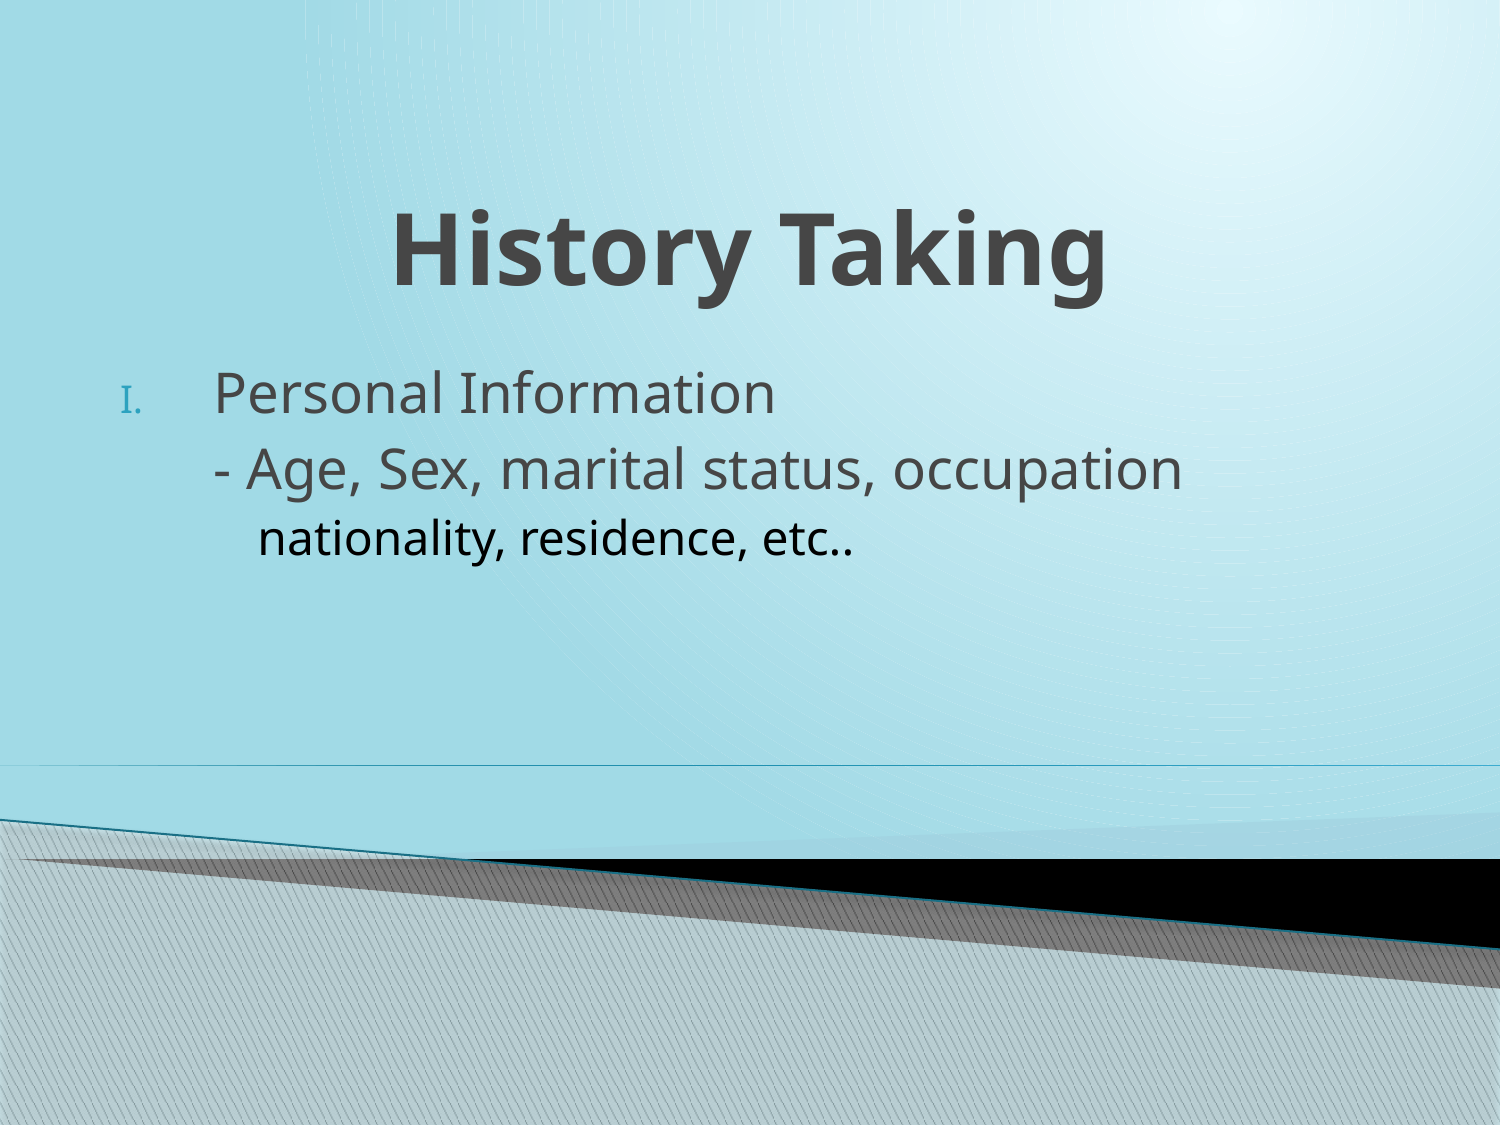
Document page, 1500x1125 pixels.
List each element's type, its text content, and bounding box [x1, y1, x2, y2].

picture [5, 859, 1500, 989]
subtitle Personal Information - Age, Sex, marital status, occupation nationality, residence, etc.. [112, 350, 1388, 790]
title History Taking [112, 125, 1388, 313]
